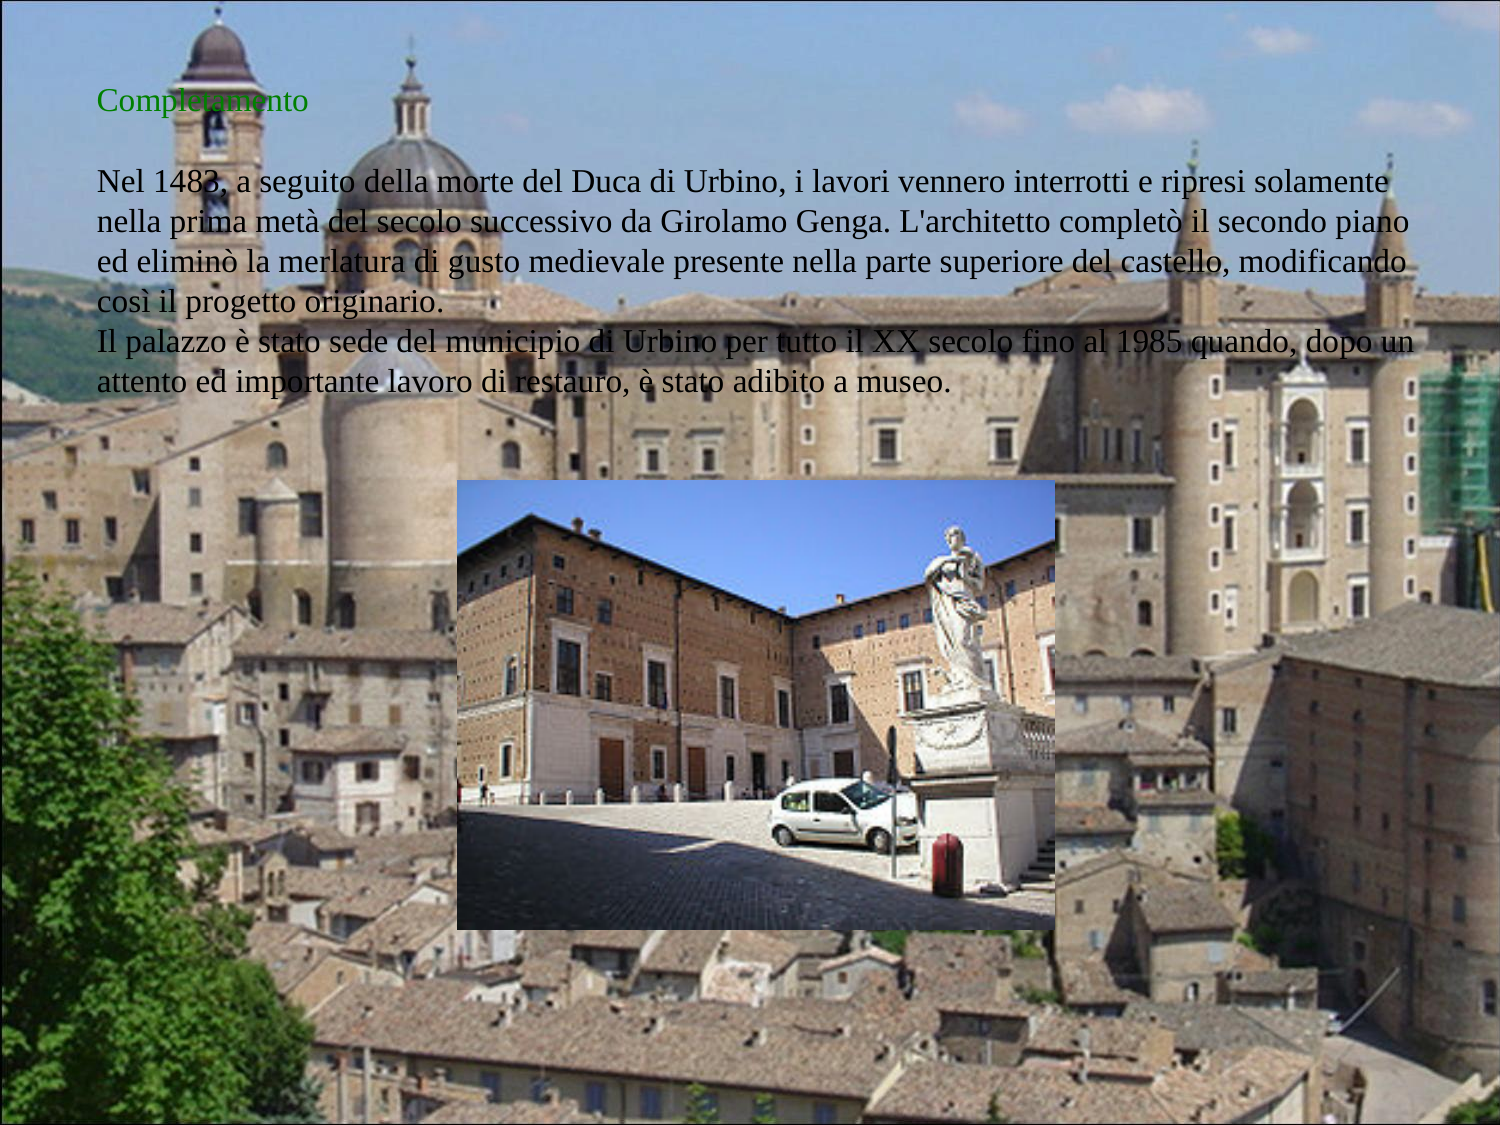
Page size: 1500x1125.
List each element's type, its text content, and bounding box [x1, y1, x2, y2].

text_box Nel 1483, a seguito della morte del Duca di Urbino, i lavori vennero interrotti e ripresi solamente nella prima metà del secolo successivo da Girolamo Genga. L'architetto completò il secondo piano ed eliminò la merlatura di gusto medievale presente nella parte superiore del castello, modificando così il progetto originario. Il palazzo è stato sede del municipio di Urbino per tutto il XX secolo fino al 1985 quando, dopo un attento ed importante lavoro di restauro, è stato adibito a museo. [82, 152, 1454, 407]
text_box Completamento [81, 70, 844, 125]
picture [0, 0, 1500, 1125]
